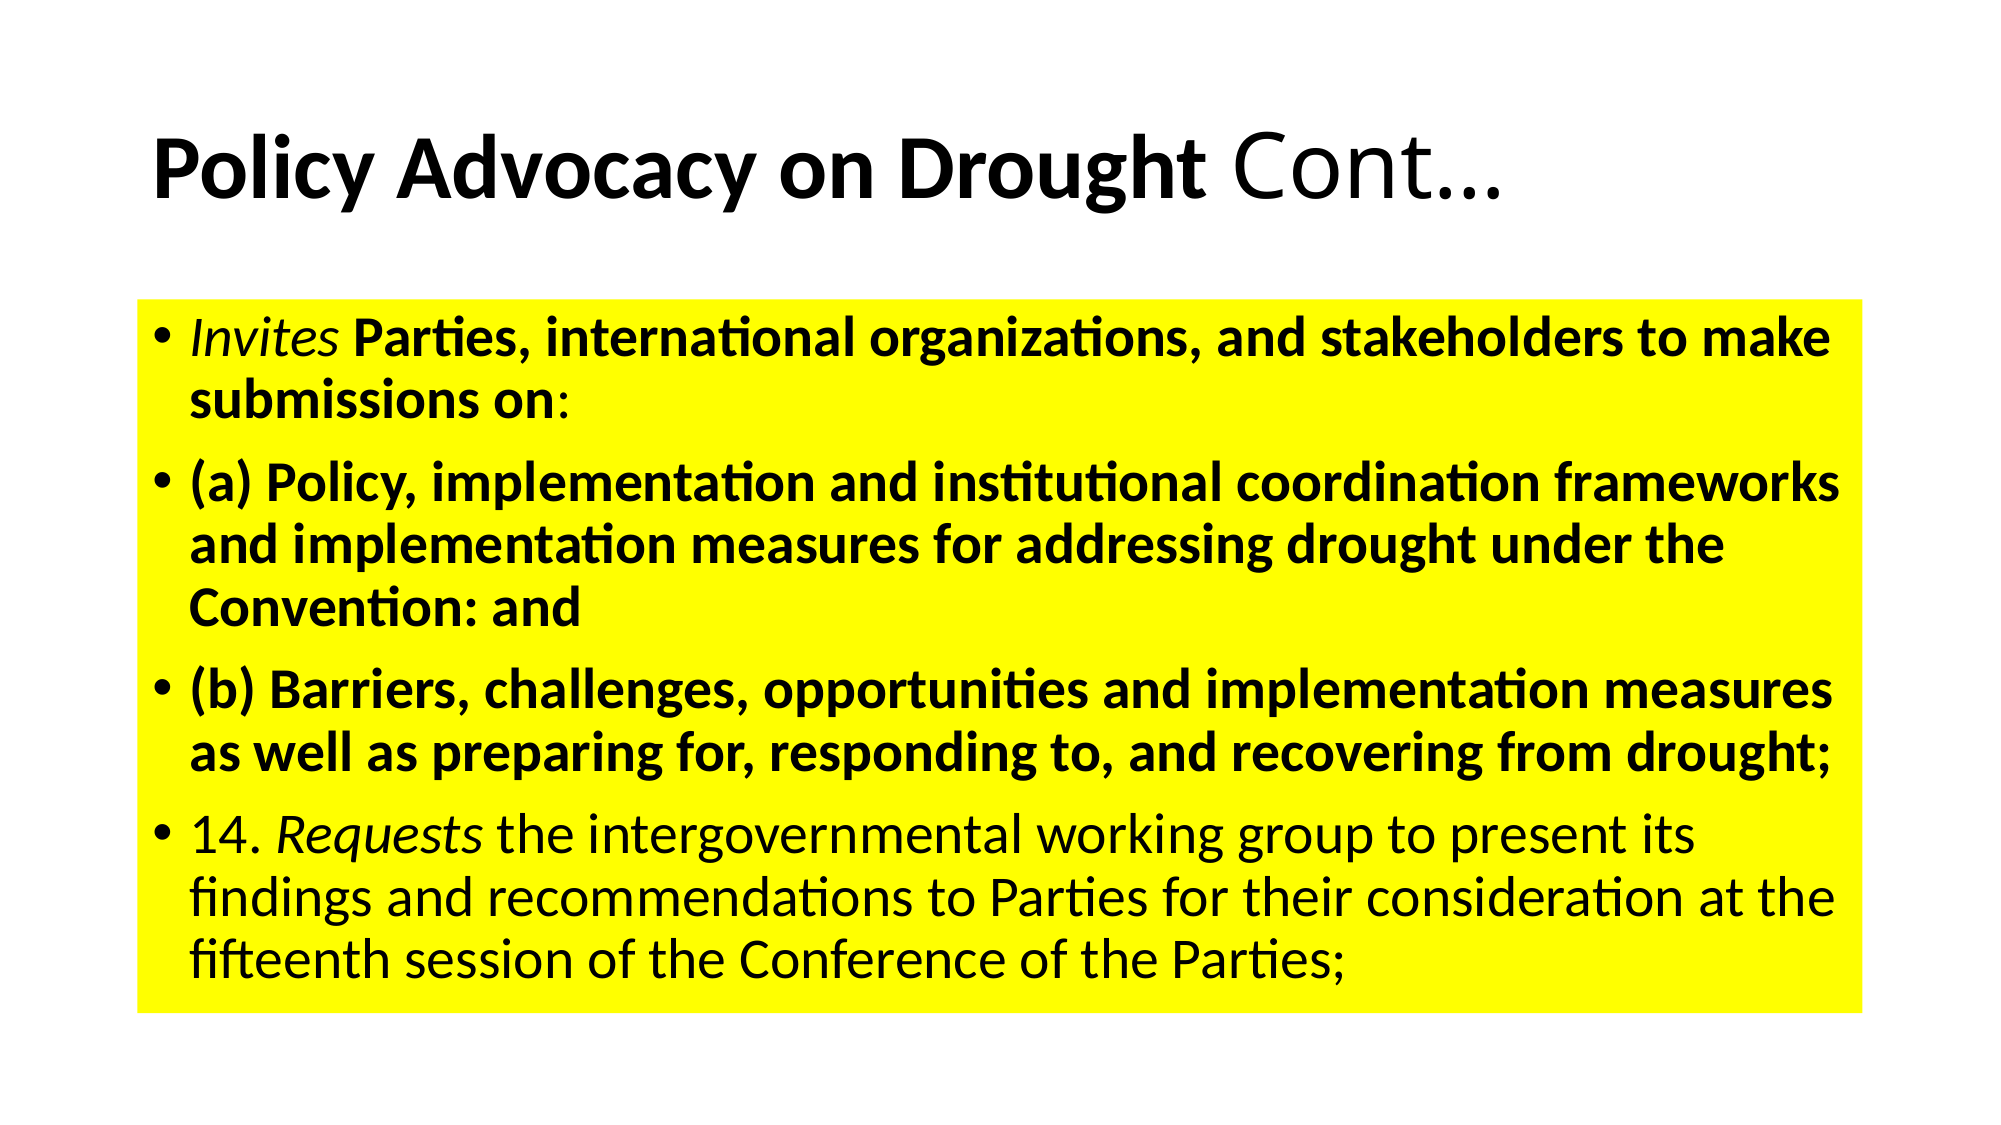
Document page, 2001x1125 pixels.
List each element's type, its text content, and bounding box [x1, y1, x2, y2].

title Policy Advocacy on Drought Cont… [137, 59, 1863, 278]
list Invites Parties, international organizations, and stakeholders to make submissions on: (a) Policy, implementation and institutional coordination frameworks and implementation measures for addressing drought under the Convention: and (b) Barriers, challenges, opportunities and implementation measures as well as preparing for, responding to, and recovering from drought; 14. Requests the intergovernmental working group to present its findings and recommendations to Parties for their consideration at the fifteenth session of the Conference of the Parties; [137, 299, 1863, 1014]
